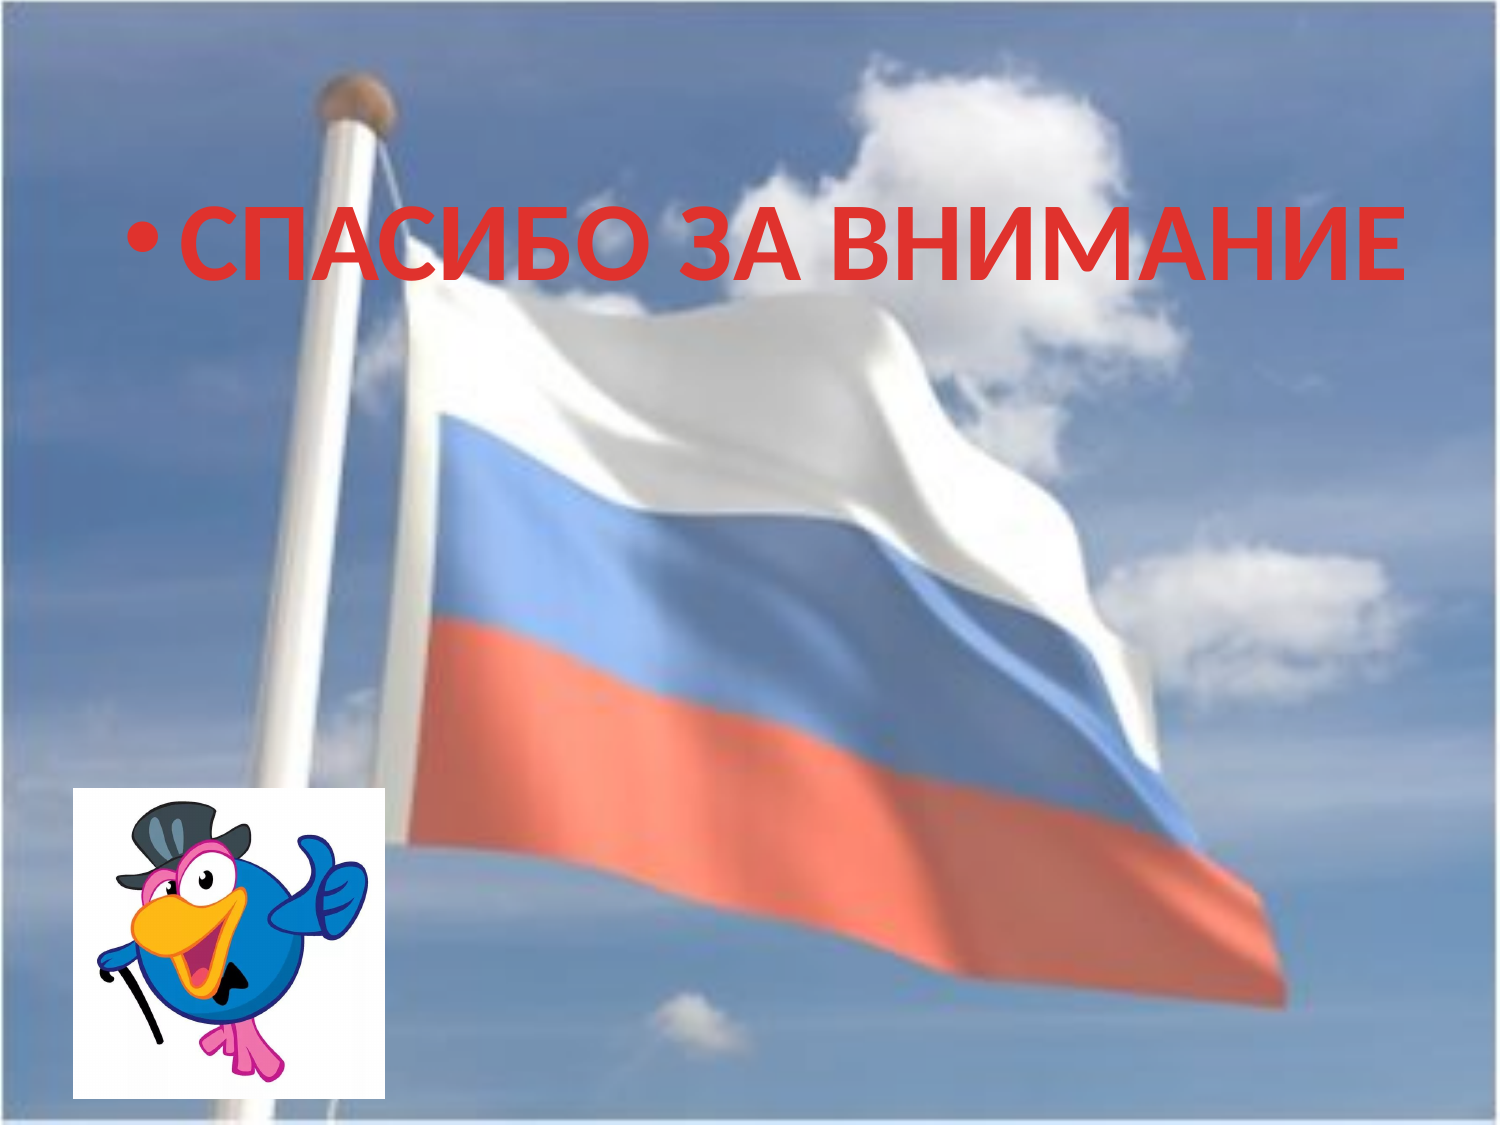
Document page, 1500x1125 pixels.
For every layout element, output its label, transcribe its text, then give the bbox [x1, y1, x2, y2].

picture [73, 788, 385, 1099]
list СПАСИБО ЗА ВНИМАНИЕ [75, 160, 1459, 1083]
